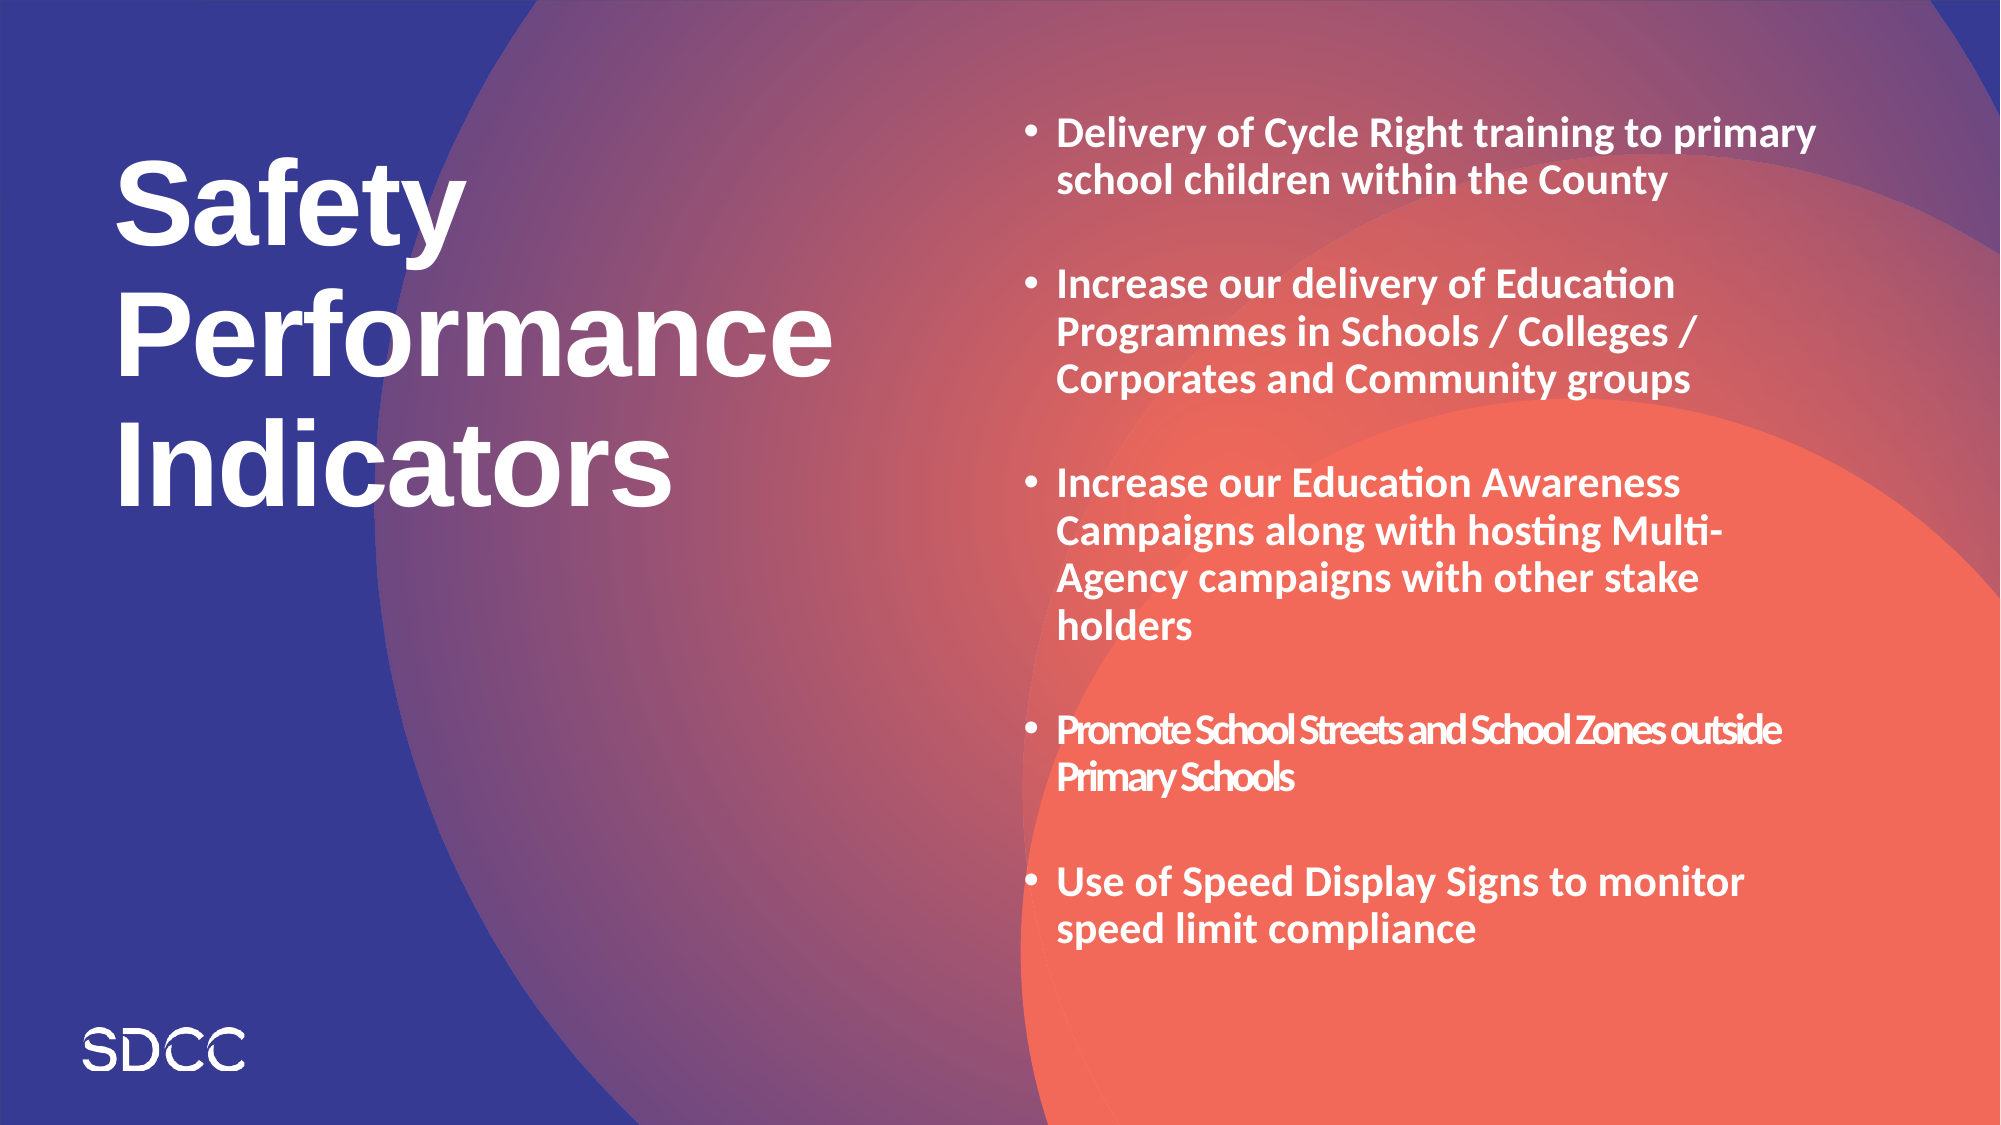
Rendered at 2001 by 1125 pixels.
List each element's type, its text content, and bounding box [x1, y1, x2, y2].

title Safety Performance Indicators [113, 111, 842, 563]
list Delivery of Cycle Right training to primary school children within the County Increase our delivery of Education Programmes in Schools / Colleges / Corporates and Community groups Increase our Education Awareness Campaigns along with hosting Multi-Agency campaigns with other stake holders Promote School Streets and School Zones outside Primary Schools Use of Speed Display Signs to monitor speed limit compliance [1023, 109, 1826, 1016]
